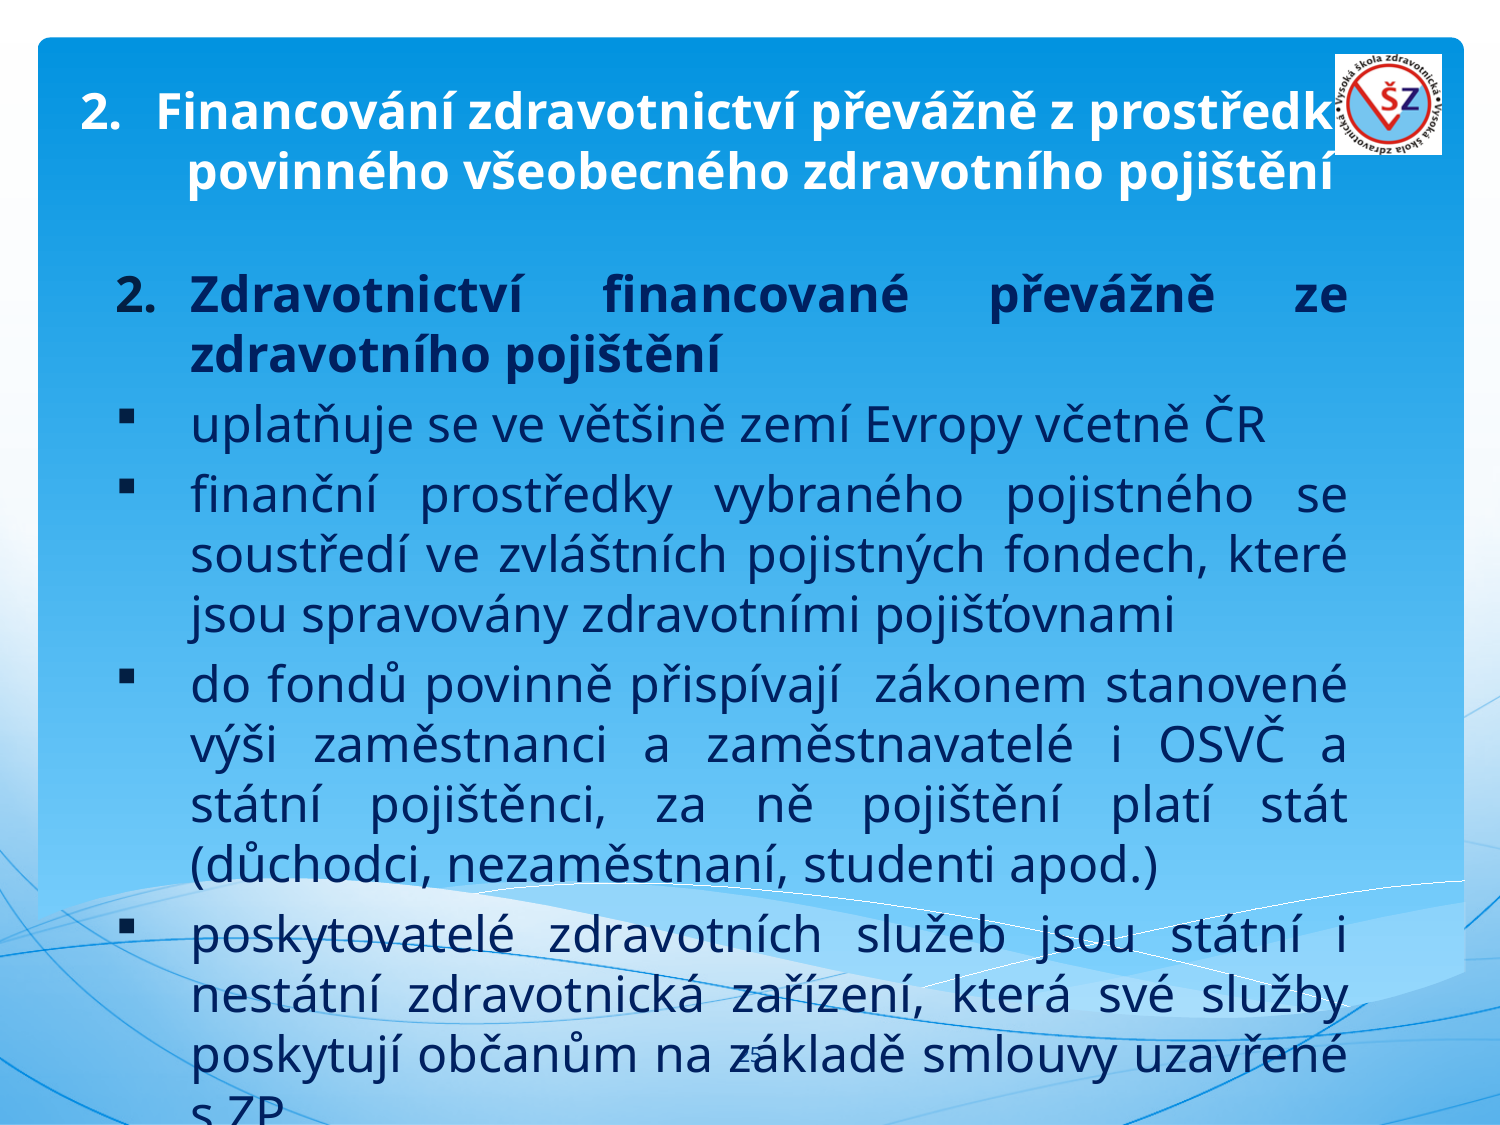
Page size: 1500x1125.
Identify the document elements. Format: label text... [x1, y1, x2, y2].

list Zdravotnictví financované převážně ze zdravotního pojištění uplatňuje se ve většině zemí Evropy včetně ČR finanční prostředky vybraného pojistného se soustředí ve zvláštních pojistných fondech, které jsou spravovány zdravotními pojišťovnami do fondů povinně přispívají zákonem stanovené výši zaměstnanci a zaměstnavatelé i OSVČ a státní pojištěnci, za ně pojištění platí stát (důchodci, nezaměstnaní, studenti apod.) poskytovatelé zdravotních služeb jsou státní i nestátní zdravotnická zařízení, která své služby poskytují občanům na základě smlouvy uzavřené s ZP. [100, 255, 1365, 1086]
title Financování zdravotnictví převážně z prostředků povinného všeobecného zdravotního pojištění [57, 54, 1389, 268]
picture [1335, 55, 1441, 154]
footer [31, 1025, 653, 1086]
slide_number 25 [654, 1025, 846, 1086]
